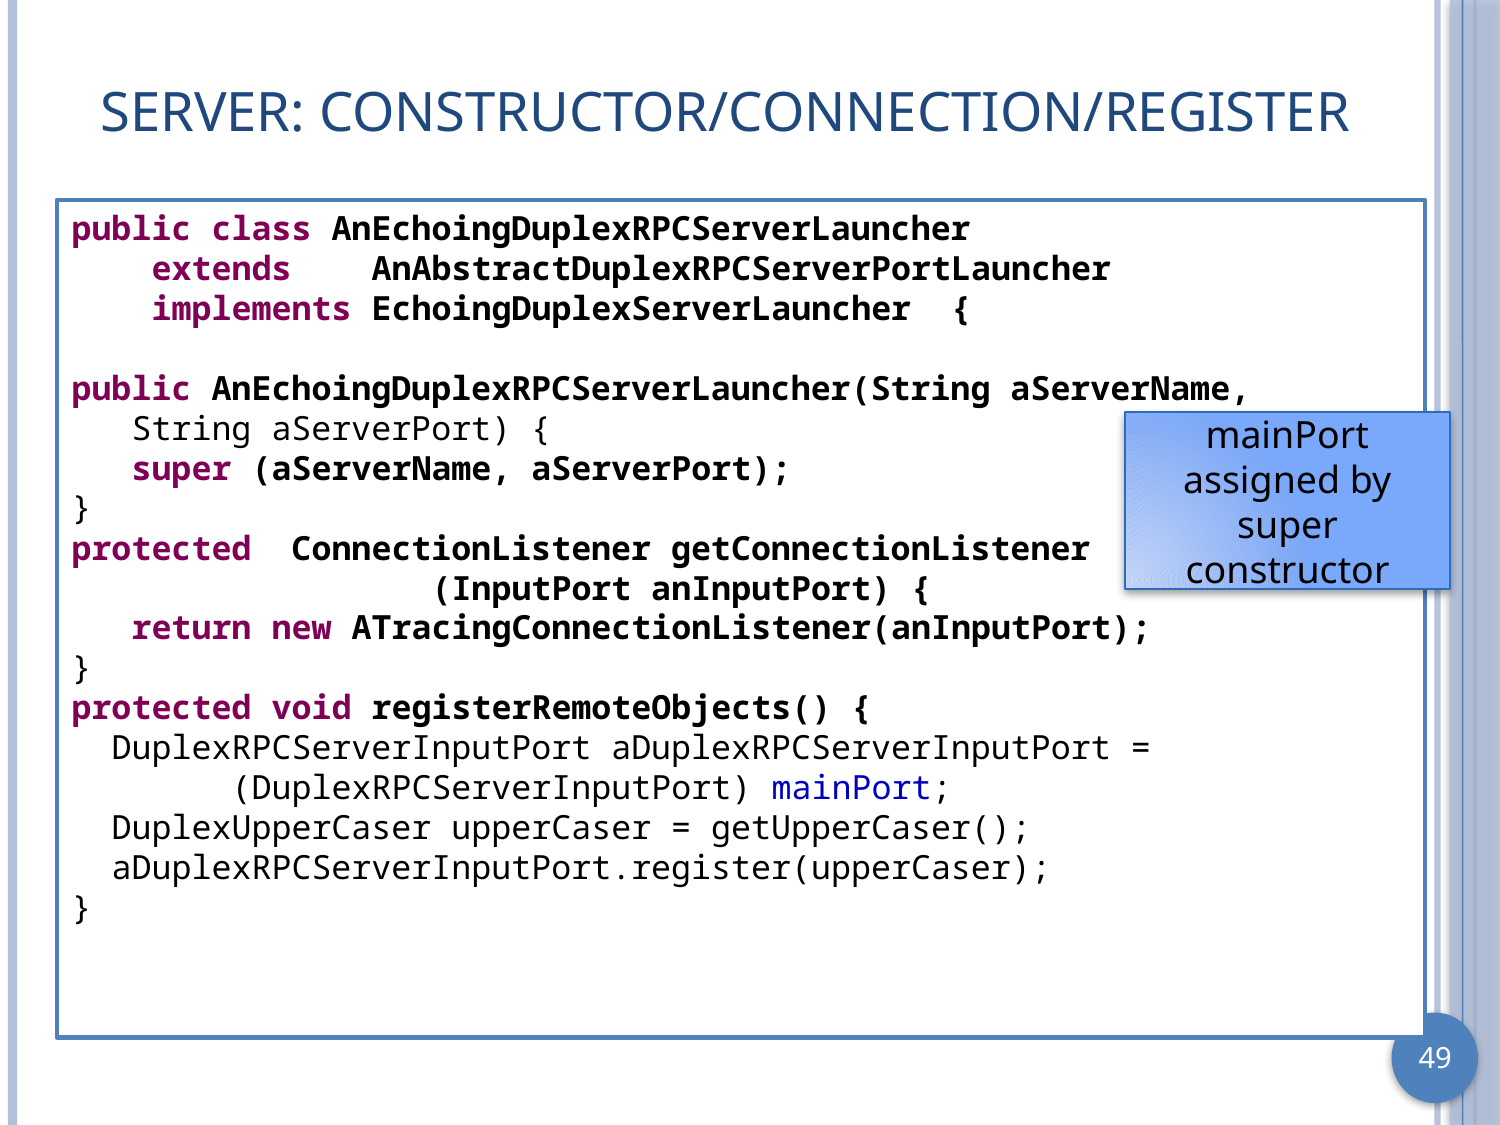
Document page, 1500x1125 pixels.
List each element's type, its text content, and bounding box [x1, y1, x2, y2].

text_box public class AnEchoingDuplexRPCServerLauncher extends AnAbstractDuplexRPCServerPortLauncher implements EchoingDuplexServerLauncher { public AnEchoingDuplexRPCServerLauncher(String aServerName, String aServerPort) { super (aServerName, aServerPort); } protected ConnectionListener getConnectionListener (InputPort anInputPort) { return new ATracingConnectionListener(anInputPort); } protected void registerRemoteObjects() { DuplexRPCServerInputPort aDuplexRPCServerInputPort = (DuplexRPCServerInputPort) mainPort; DuplexUpperCaser upperCaser = getUpperCaser(); aDuplexRPCServerInputPort.register(upperCaser); } [55, 198, 1427, 1040]
text_box mainPort assigned by super constructor [1124, 411, 1451, 590]
title Server: Constructor/Connection/Register [75, 45, 1375, 175]
